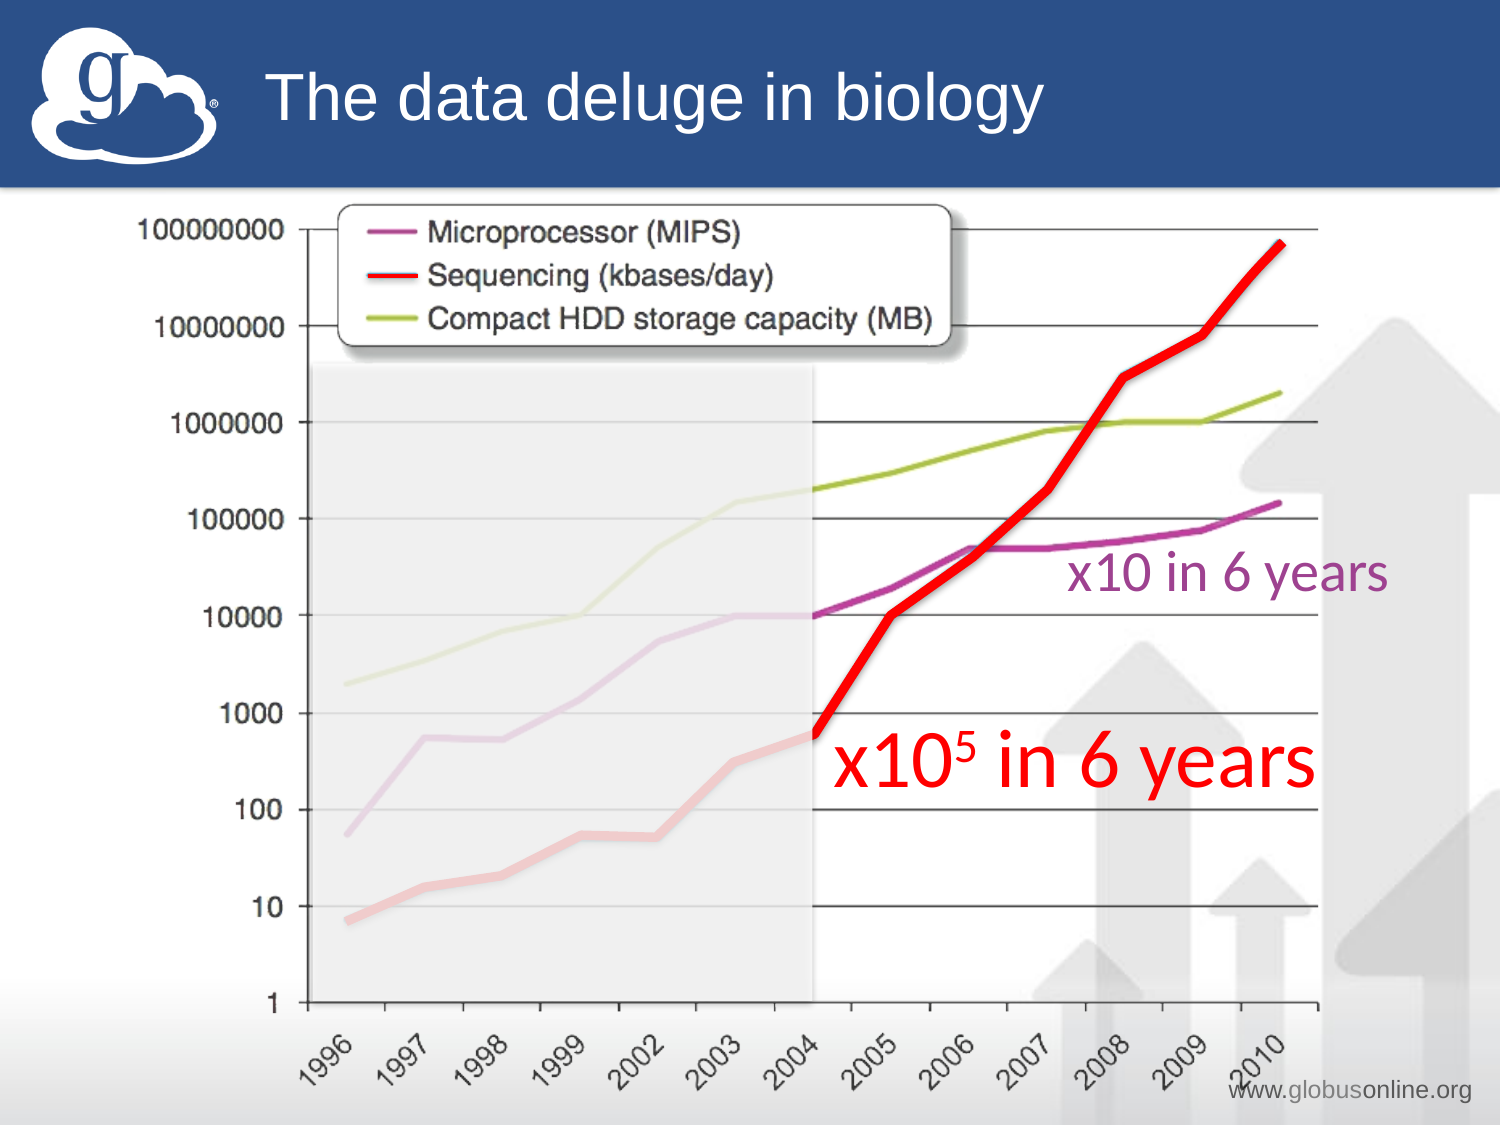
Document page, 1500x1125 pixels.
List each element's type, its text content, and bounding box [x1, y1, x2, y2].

title The data deluge in biology [249, 12, 1413, 175]
picture [24, 14, 225, 175]
picture [0, 187, 1500, 1125]
text_box x10 in 6 years [1341, 525, 1405, 611]
